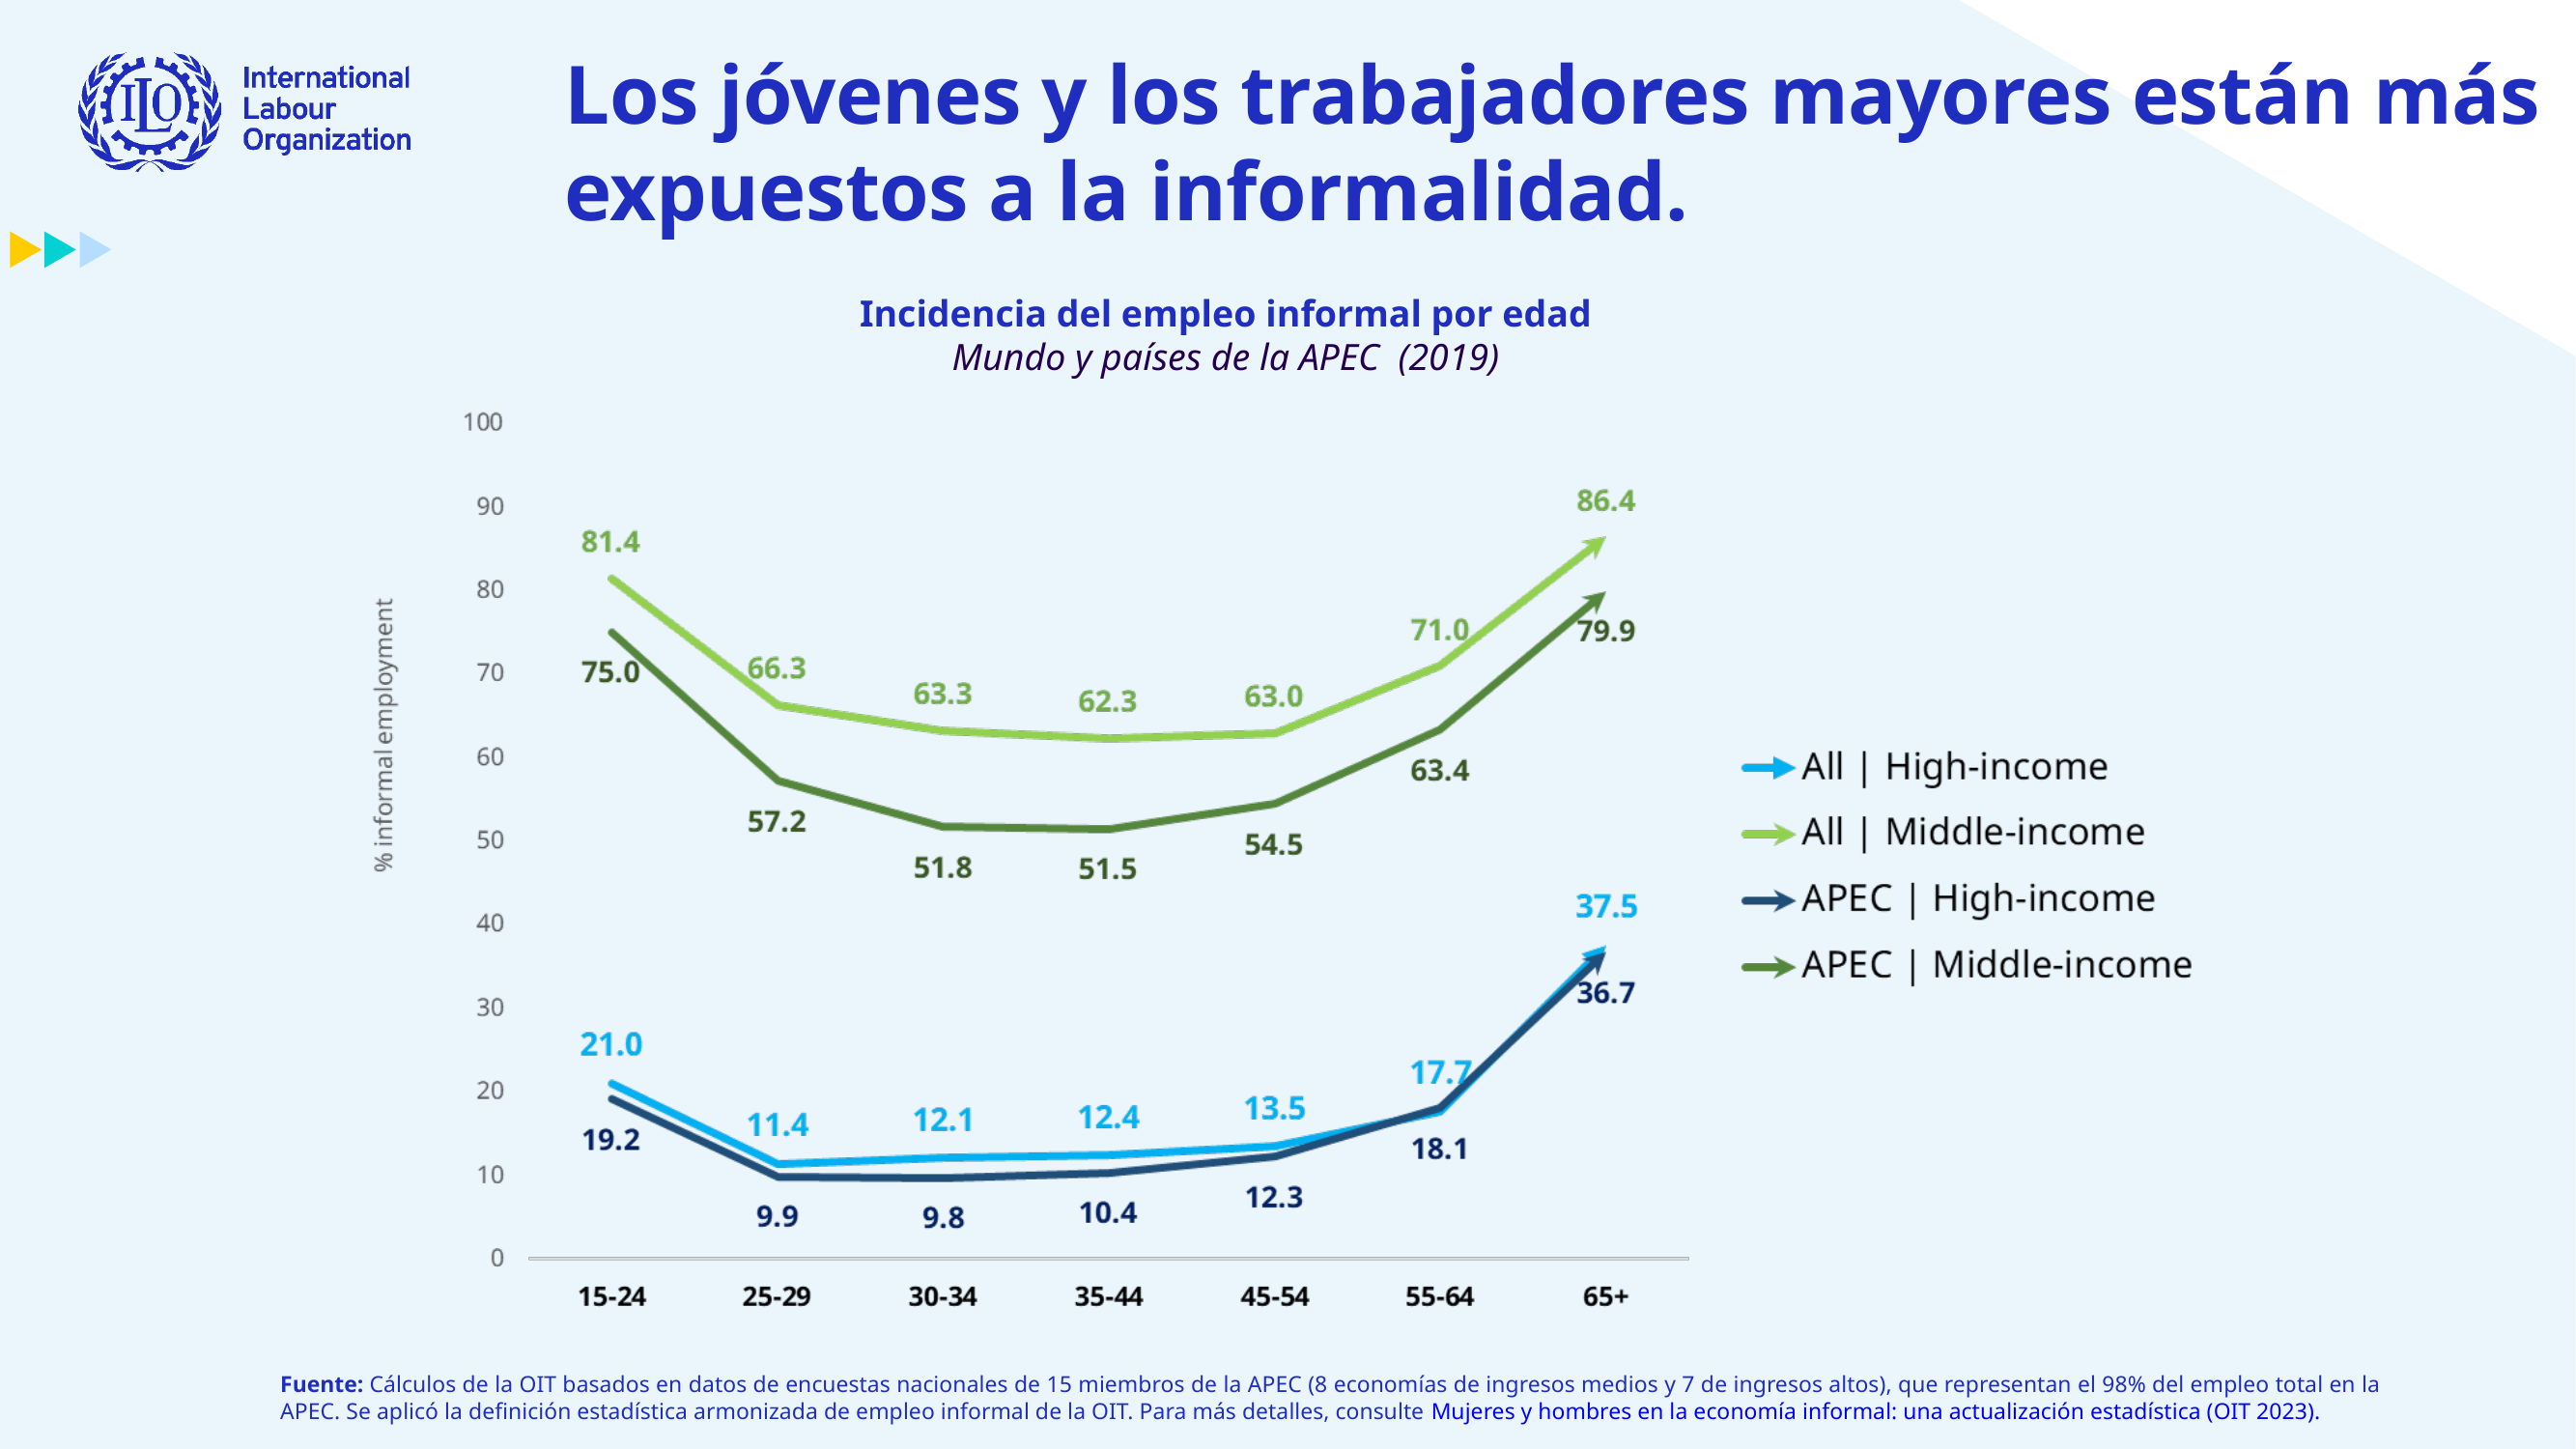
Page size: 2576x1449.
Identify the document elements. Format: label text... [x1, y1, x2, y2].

title Los jóvenes y los trabajadores mayores están más expuestos a la informalidad. [562, 42, 2557, 286]
picture [356, 388, 2220, 1346]
picture [78, 52, 410, 173]
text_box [9, 231, 112, 269]
text_box Fuente: Cálculos de la OIT basados en datos de encuestas nacionales de 15 miembros de la APEC (8 economías de ingresos medios y 7 de ingresos altos), que representan el 98% del empleo total en la APEC. Se aplicó la definición estadística armonizada de empleo informal de la OIT. Para más detalles, consulte Mujeres y hombres en la economía informal: una actualización estadística (OIT 2023). [278, 1368, 2384, 1428]
text_box Incidencia del empleo informal por edad Mundo y países de la APEC (2019) [439, 268, 2012, 379]
